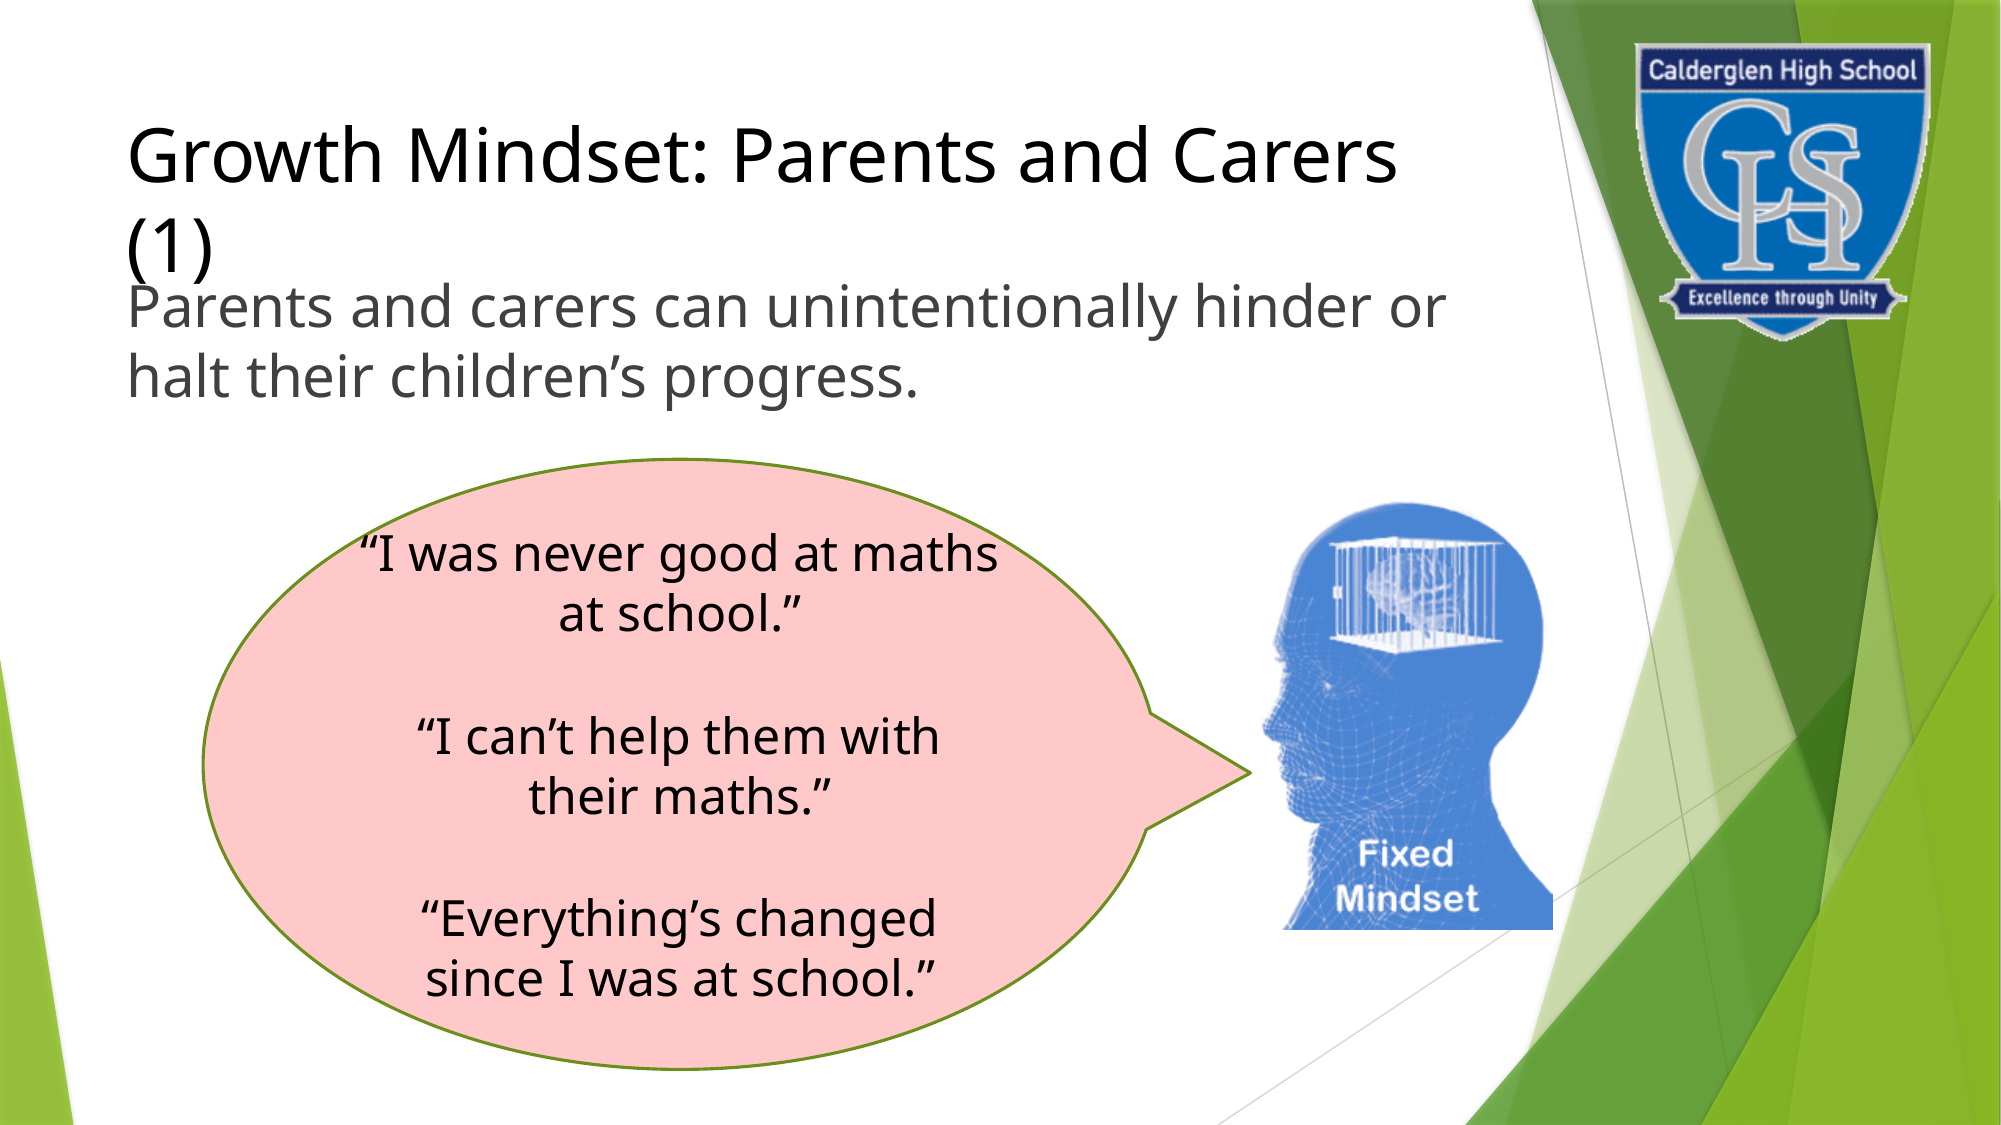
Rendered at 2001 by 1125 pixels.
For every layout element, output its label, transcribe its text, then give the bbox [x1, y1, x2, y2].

picture [1611, 20, 1957, 366]
title Growth Mindset: Parents and Carers (1) [111, 99, 1522, 261]
list Parents and carers can unintentionally hinder or halt their children’s progress. [111, 261, 1522, 899]
text_box “I was never good at maths at school.” “I can’t help them with their maths.” “Everything’s changed since I was at school.” [201, 457, 1242, 1071]
picture [1247, 459, 1554, 930]
